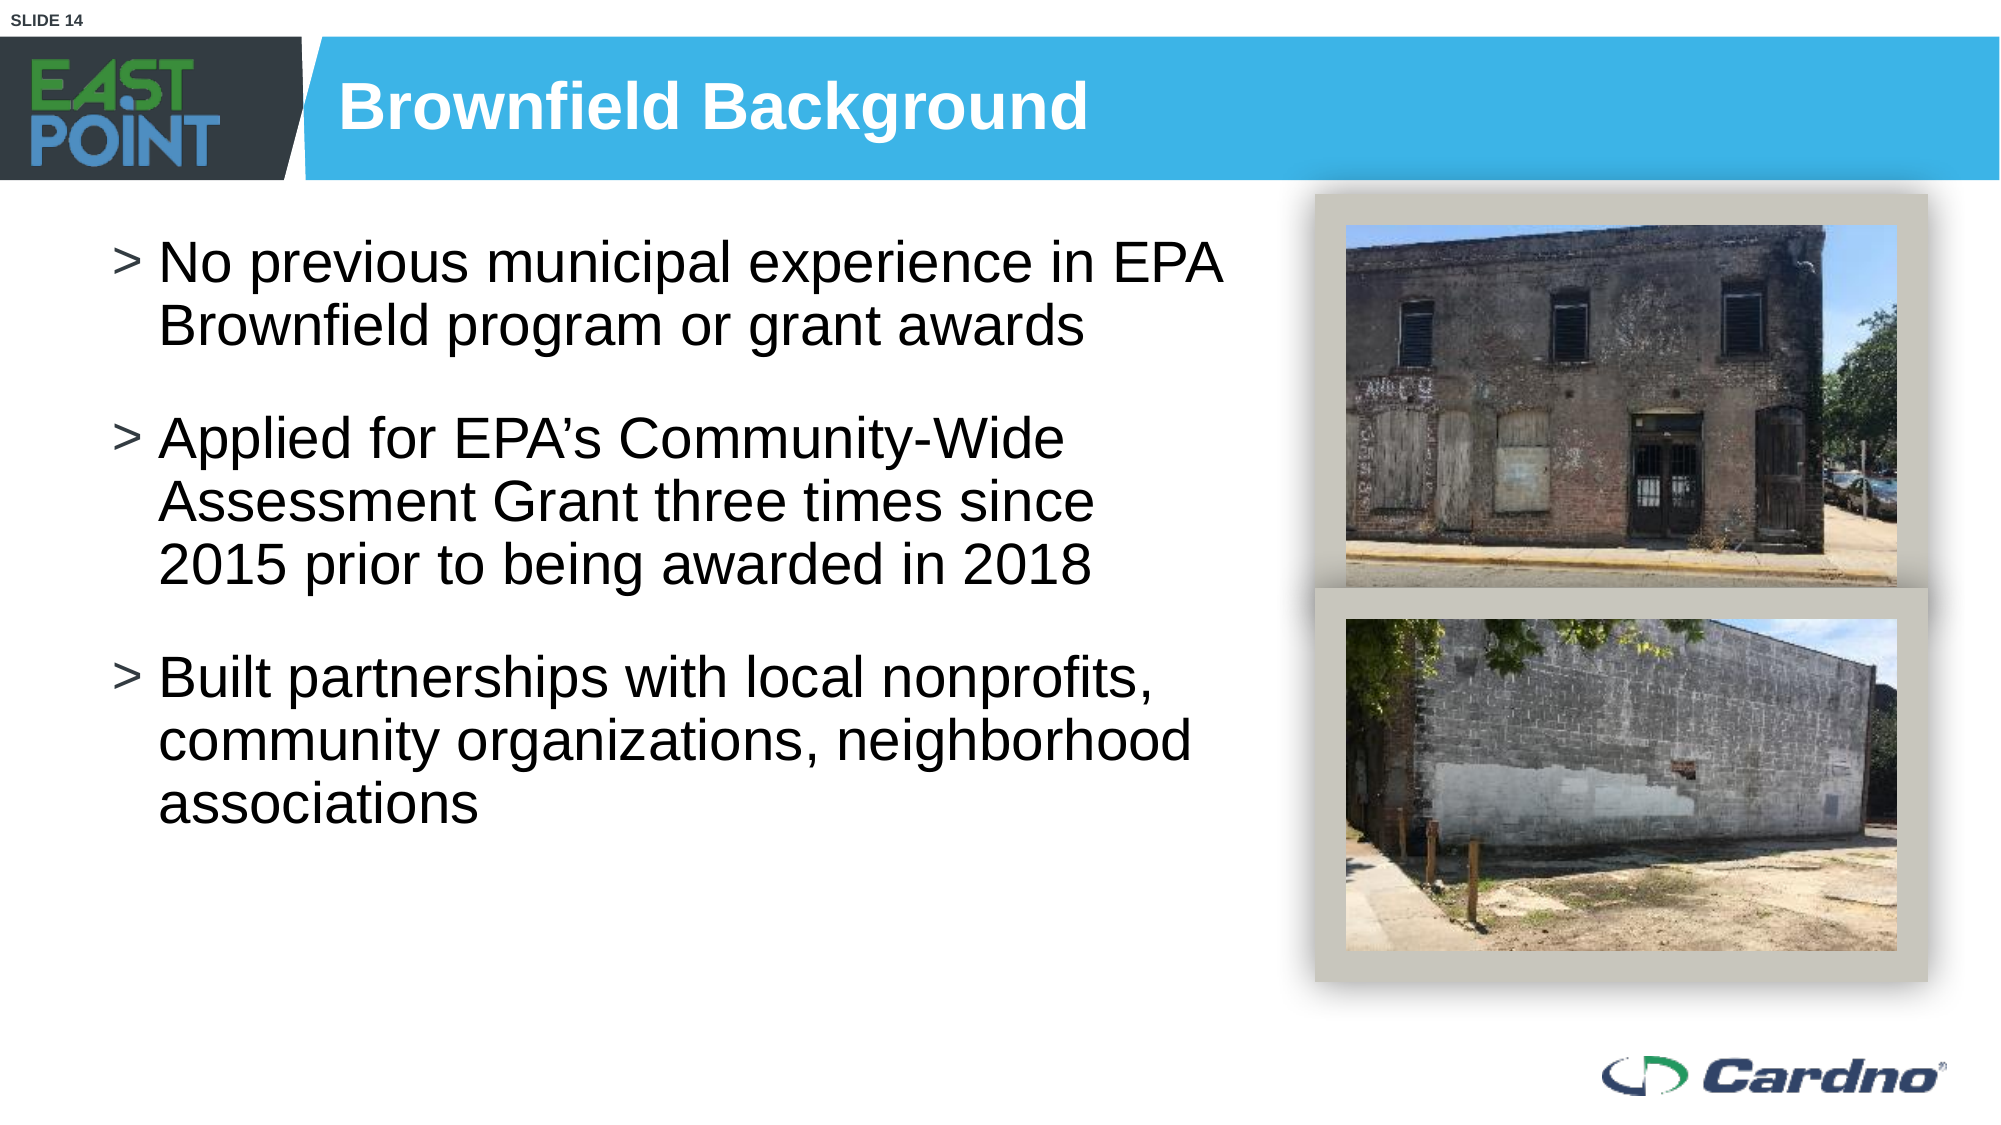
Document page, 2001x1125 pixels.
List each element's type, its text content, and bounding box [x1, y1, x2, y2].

picture [1345, 224, 1898, 588]
title Brownfield Background [323, 36, 1978, 181]
picture [1345, 619, 1898, 952]
list No previous municipal experience in EPA Brownfield program or grant awards Applied for EPA’s Community-Wide Assessment Grant three times since 2015 prior to being awarded in 2018 Built partnerships with local nonprofits, community organizations, neighborhood associations [97, 224, 1244, 1014]
picture [1602, 1056, 1947, 1096]
picture [30, 59, 220, 168]
